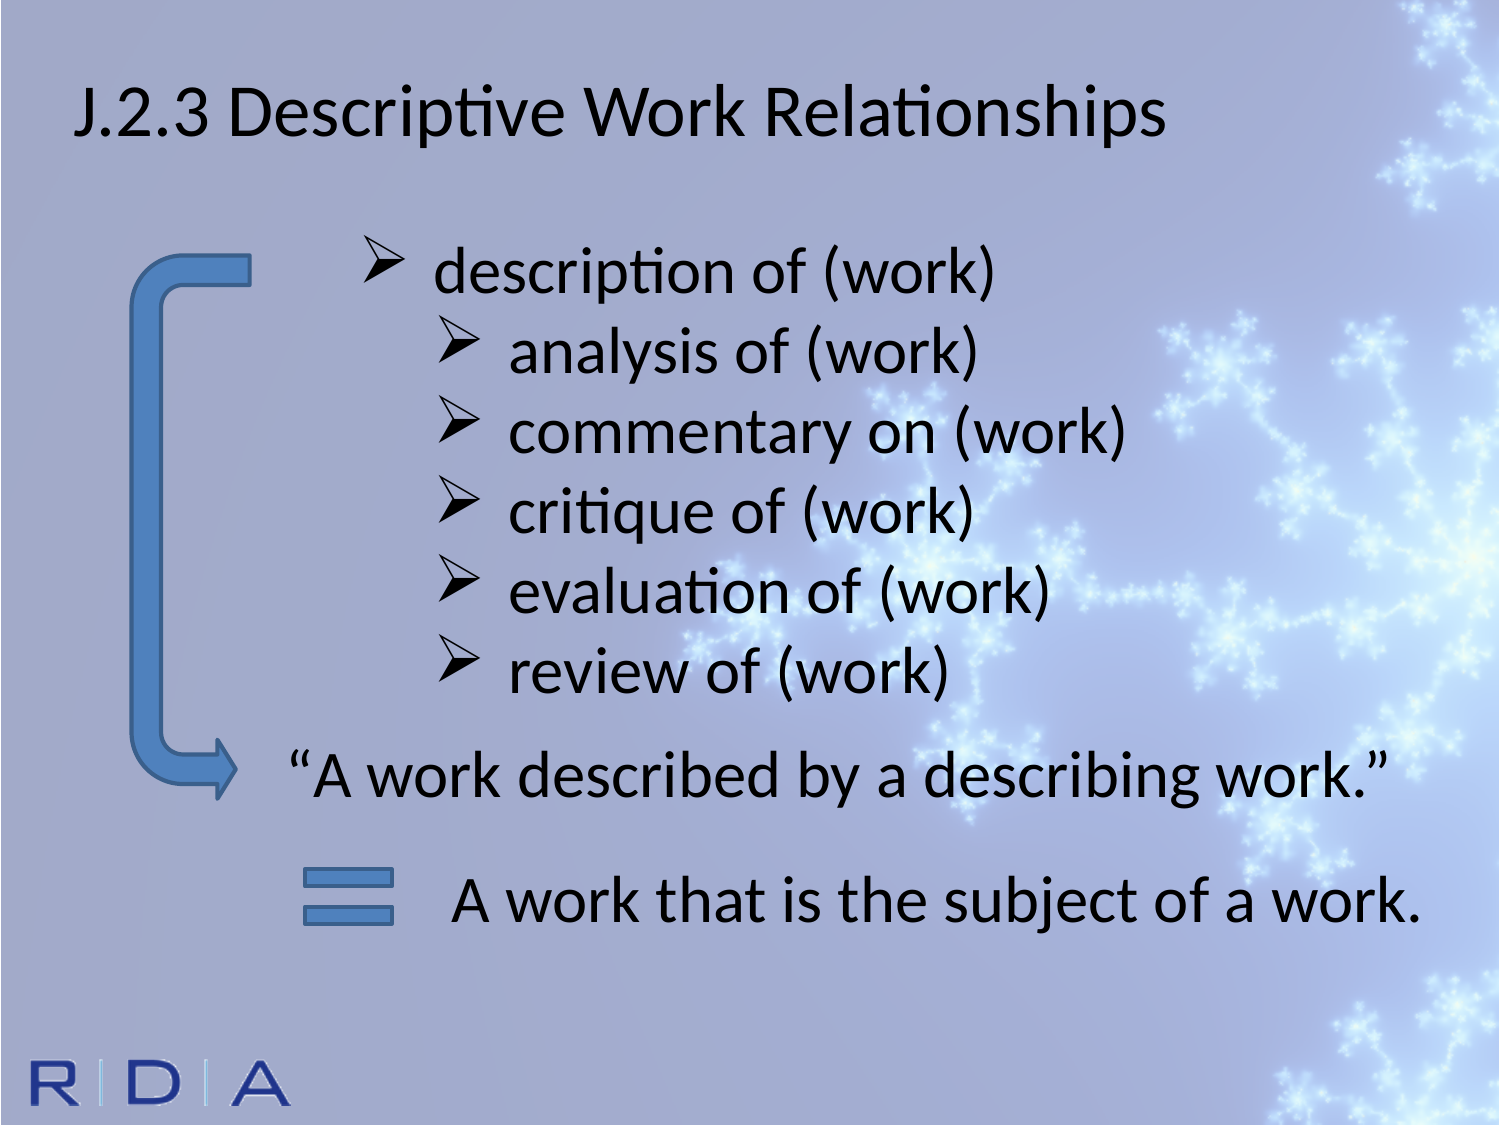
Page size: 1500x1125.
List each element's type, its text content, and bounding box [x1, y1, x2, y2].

picture [1, 0, 1499, 1125]
text_box A work that is the subject of a work. [436, 848, 1440, 944]
text_box J.2.3 Descriptive Work Relationships [58, 54, 1184, 160]
text_box “A work described by a describing work.” [270, 723, 1408, 819]
text_box [129, 253, 252, 801]
text_box [303, 905, 394, 926]
text_box [303, 867, 394, 888]
text_box description of (work) analysis of (work) commentary on (work) critique of (work) evaluation of (work) review of (work) [343, 219, 1145, 715]
